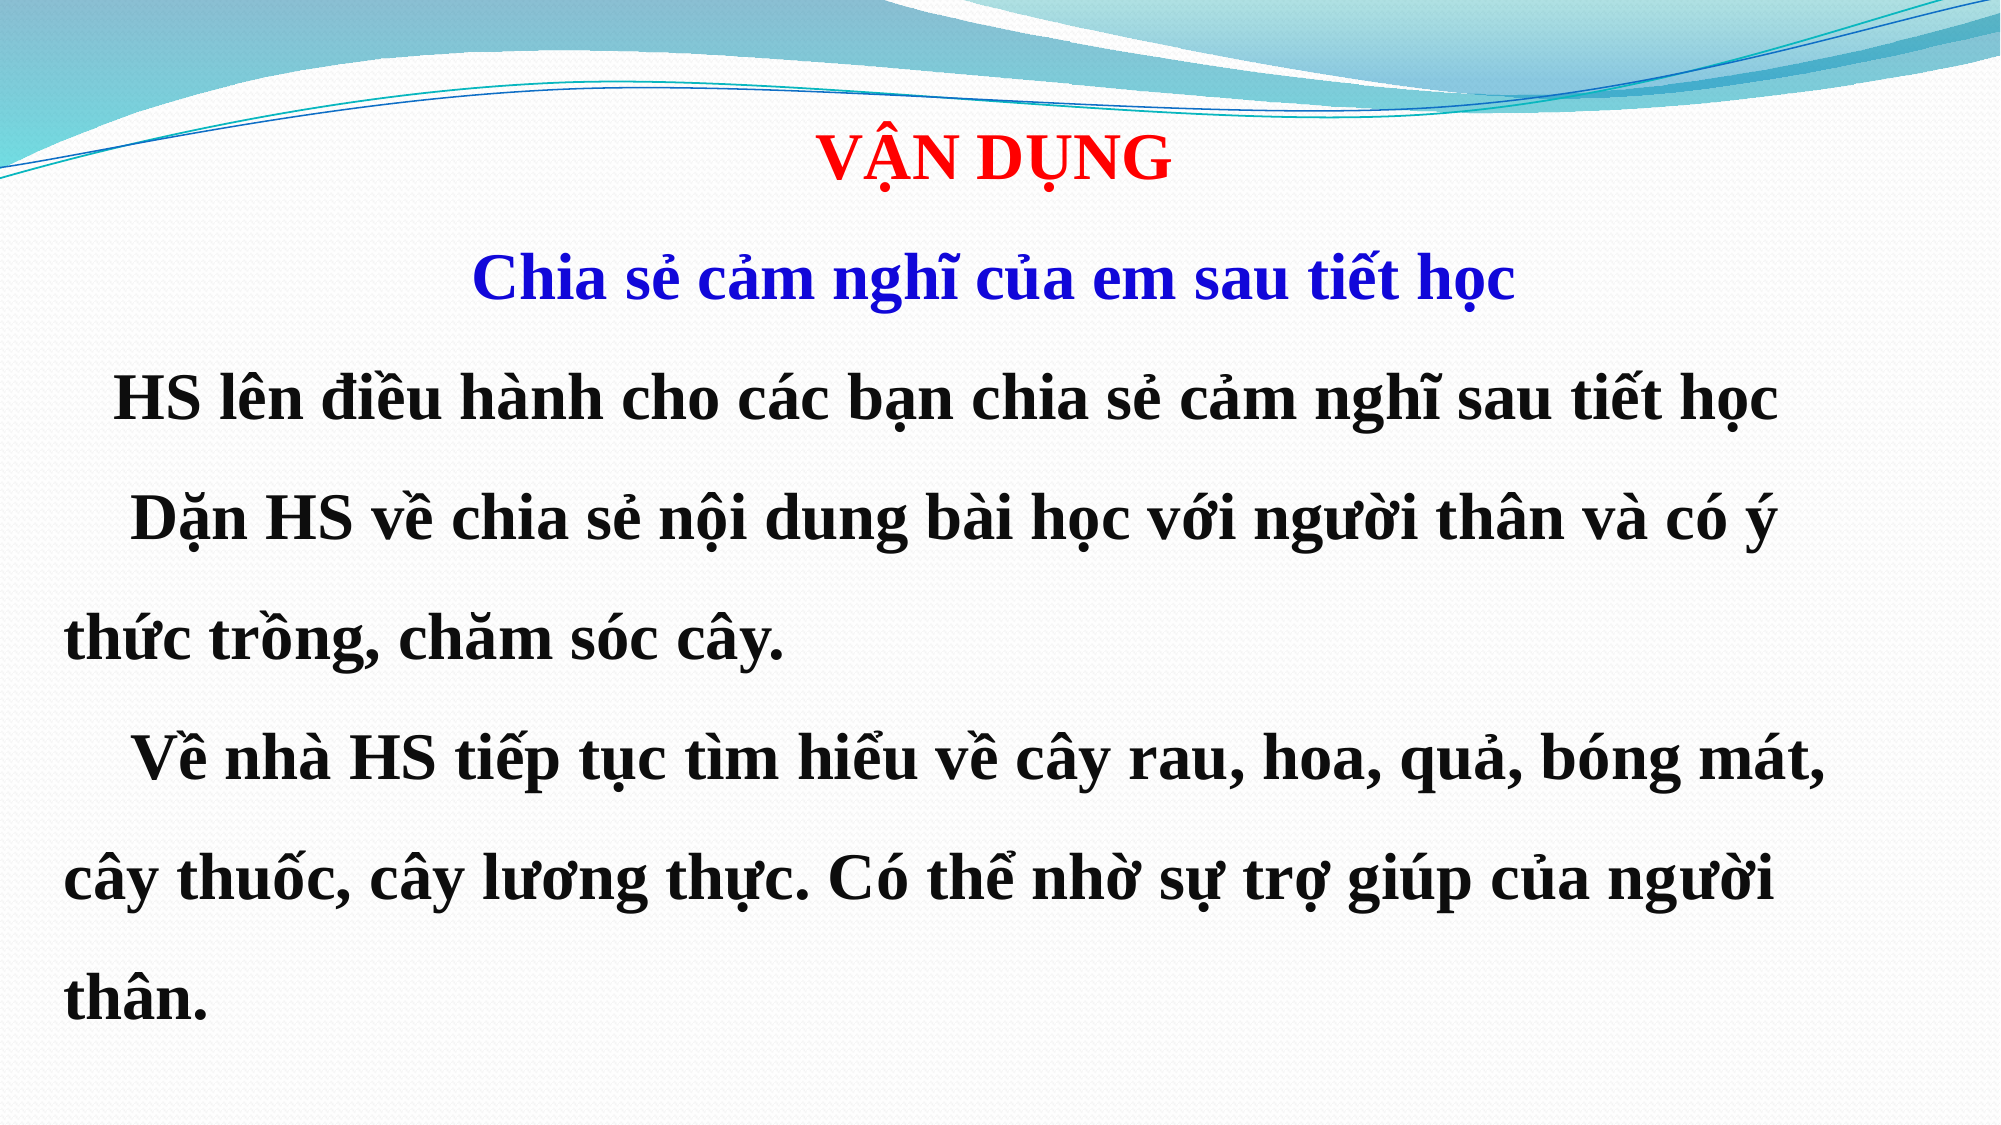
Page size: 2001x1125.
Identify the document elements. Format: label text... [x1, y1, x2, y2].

text_box VẬN DỤNG Chia sẻ cảm nghĩ của em sau tiết học HS lên điều hành cho các bạn chia sẻ cảm nghĩ sau tiết học Dặn HS về chia sẻ nội dung bài học với người thân và có ý thức trồng, chăm sóc cây. Về nhà HS tiếp tục tìm hiểu về cây rau, hoa, quả, bóng mát, cây thuốc, cây lương thực. Có thể nhờ sự trợ giúp của người thân. [48, 65, 1941, 1125]
